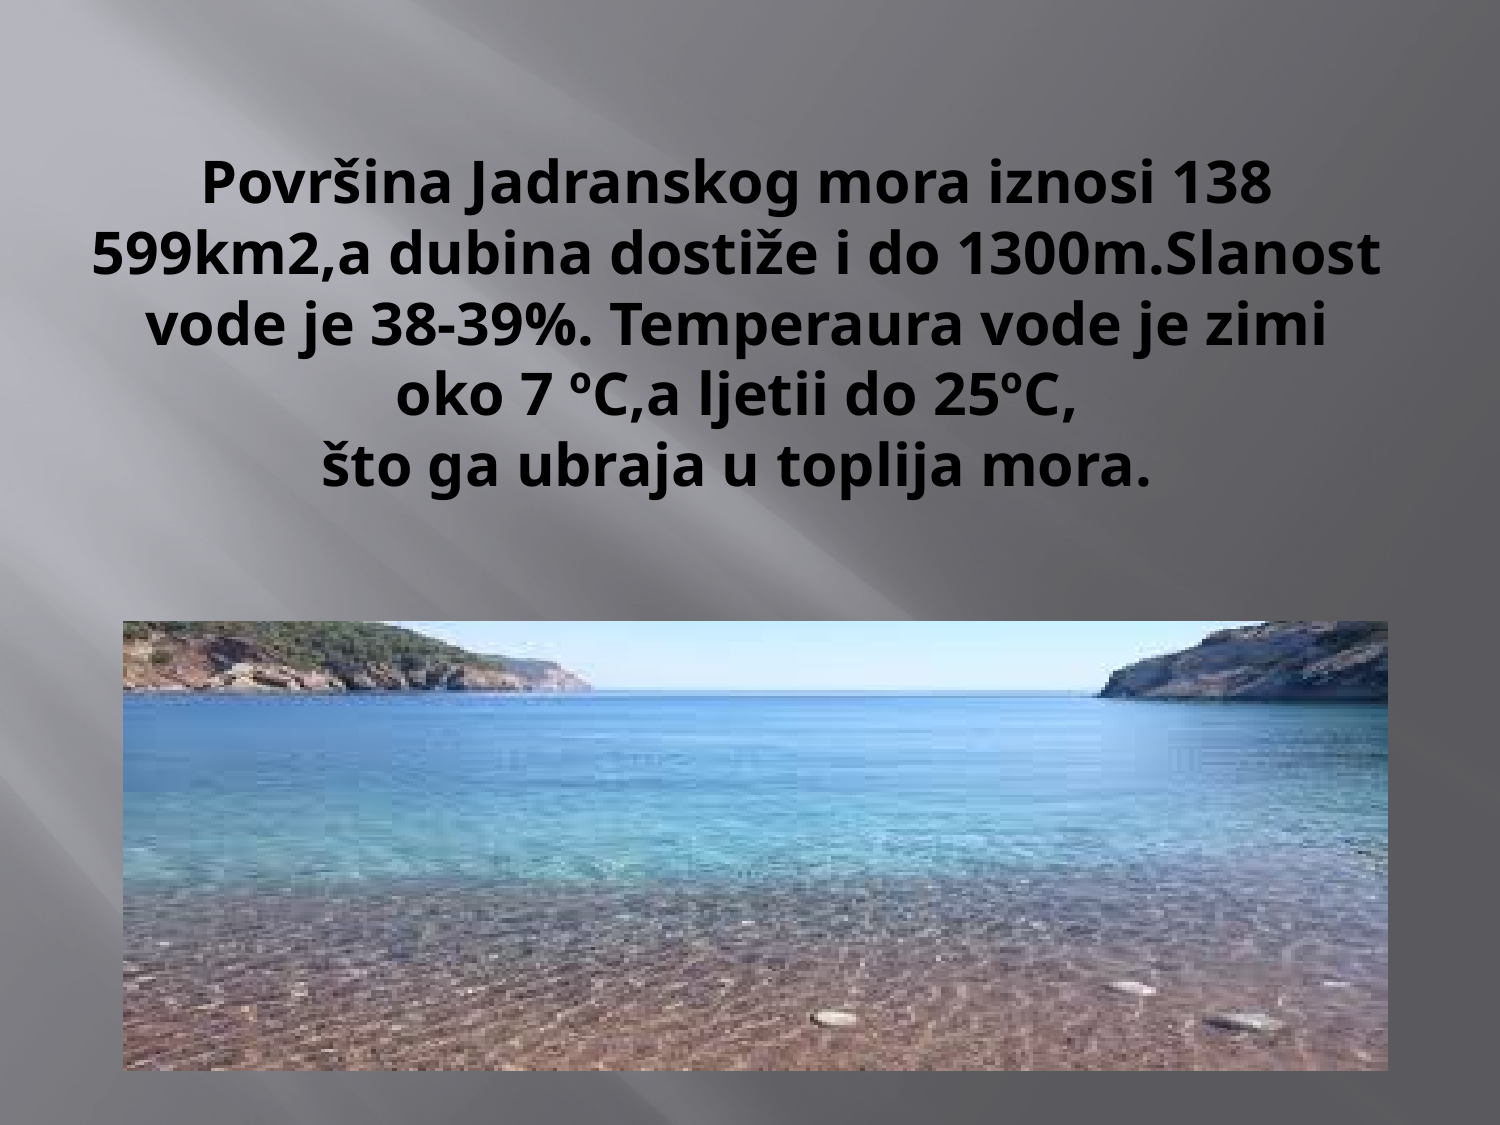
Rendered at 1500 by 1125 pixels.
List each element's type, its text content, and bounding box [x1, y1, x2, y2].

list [123, 621, 1389, 1071]
title Površina Jadranskog mora iznosi 138 599km2,a dubina dostiže i do 1300m.Slanost vode je 38-39%. Temperaura vode je zimi oko 7 ºC,a ljetii do 25ºC, što ga ubraja u toplija mora. [75, 45, 1400, 528]
